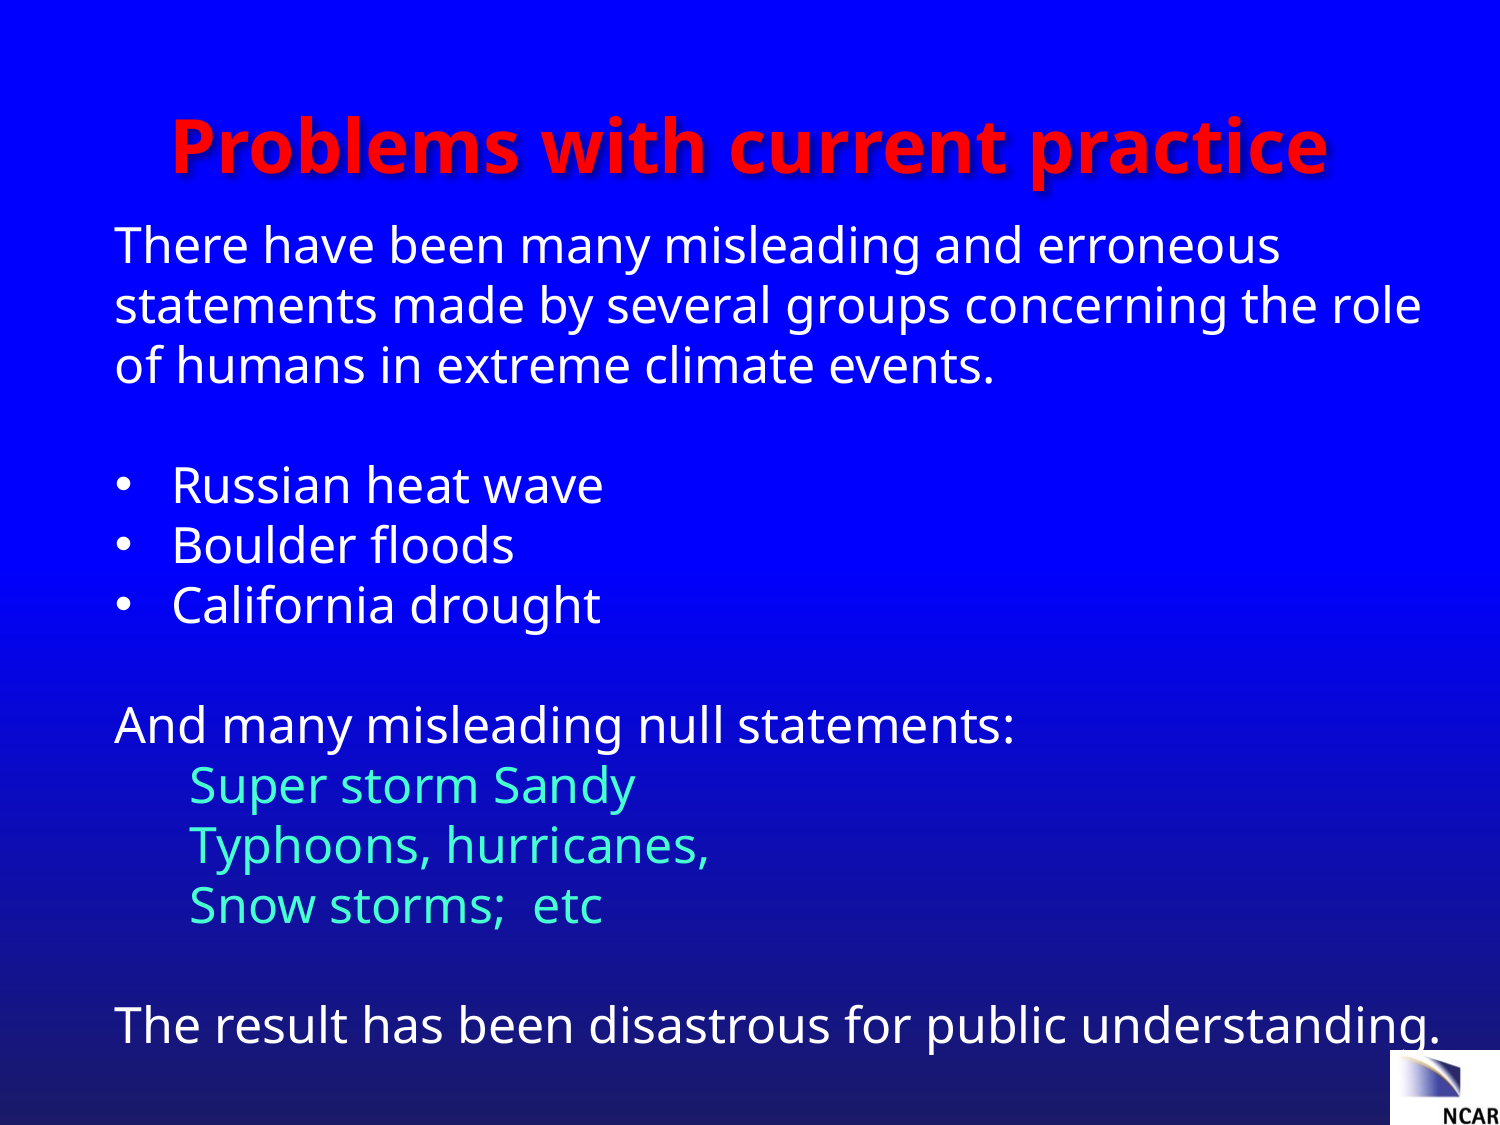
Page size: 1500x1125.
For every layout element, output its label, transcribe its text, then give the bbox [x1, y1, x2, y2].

title Problems with current practice [112, 49, 1388, 206]
picture [1390, 1050, 1500, 1125]
text_box There have been many misleading and erroneous statements made by several groups concerning the role of humans in extreme climate events. Russian heat wave Boulder floods California drought And many misleading null statements: Super storm Sandy Typhoons, hurricanes, Snow storms; etc The result has been disastrous for public understanding. [99, 206, 1475, 1121]
